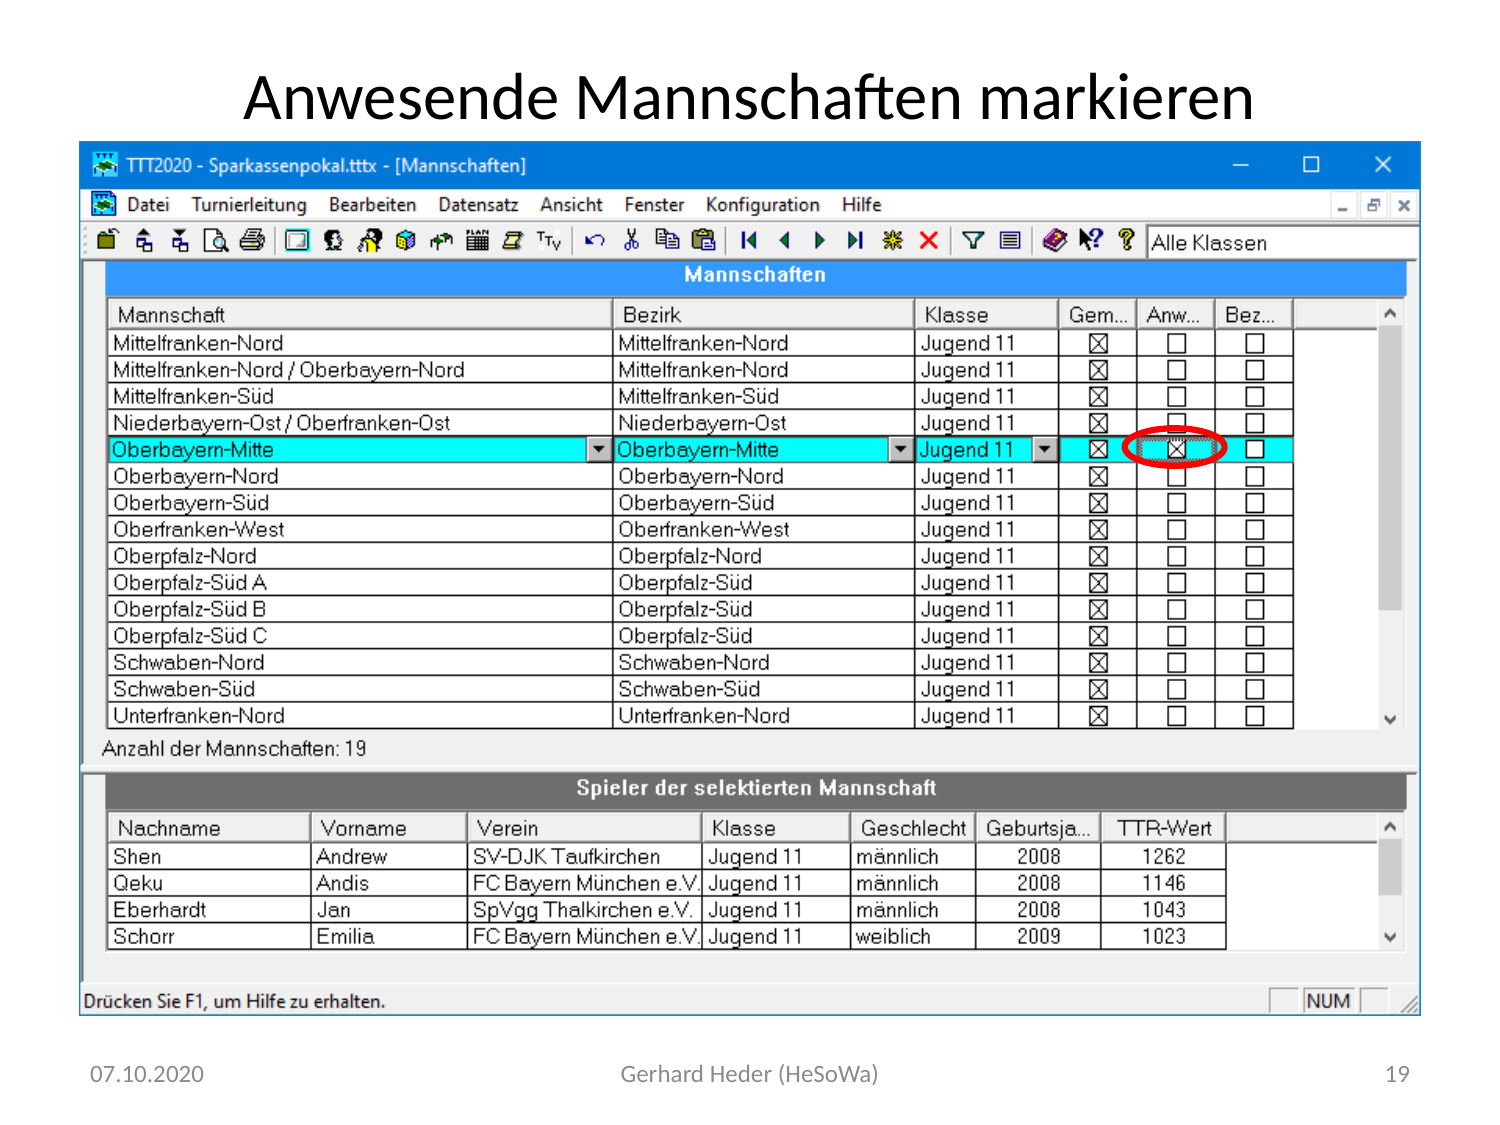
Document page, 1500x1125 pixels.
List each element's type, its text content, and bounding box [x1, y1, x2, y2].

title Anwesende Mannschaften markieren [74, 44, 1426, 141]
slide_number 19 [1074, 1042, 1425, 1103]
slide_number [75, 1042, 425, 1103]
picture [79, 141, 1421, 1016]
footer Gerhard Heder (HeSoWa) [512, 1042, 988, 1103]
